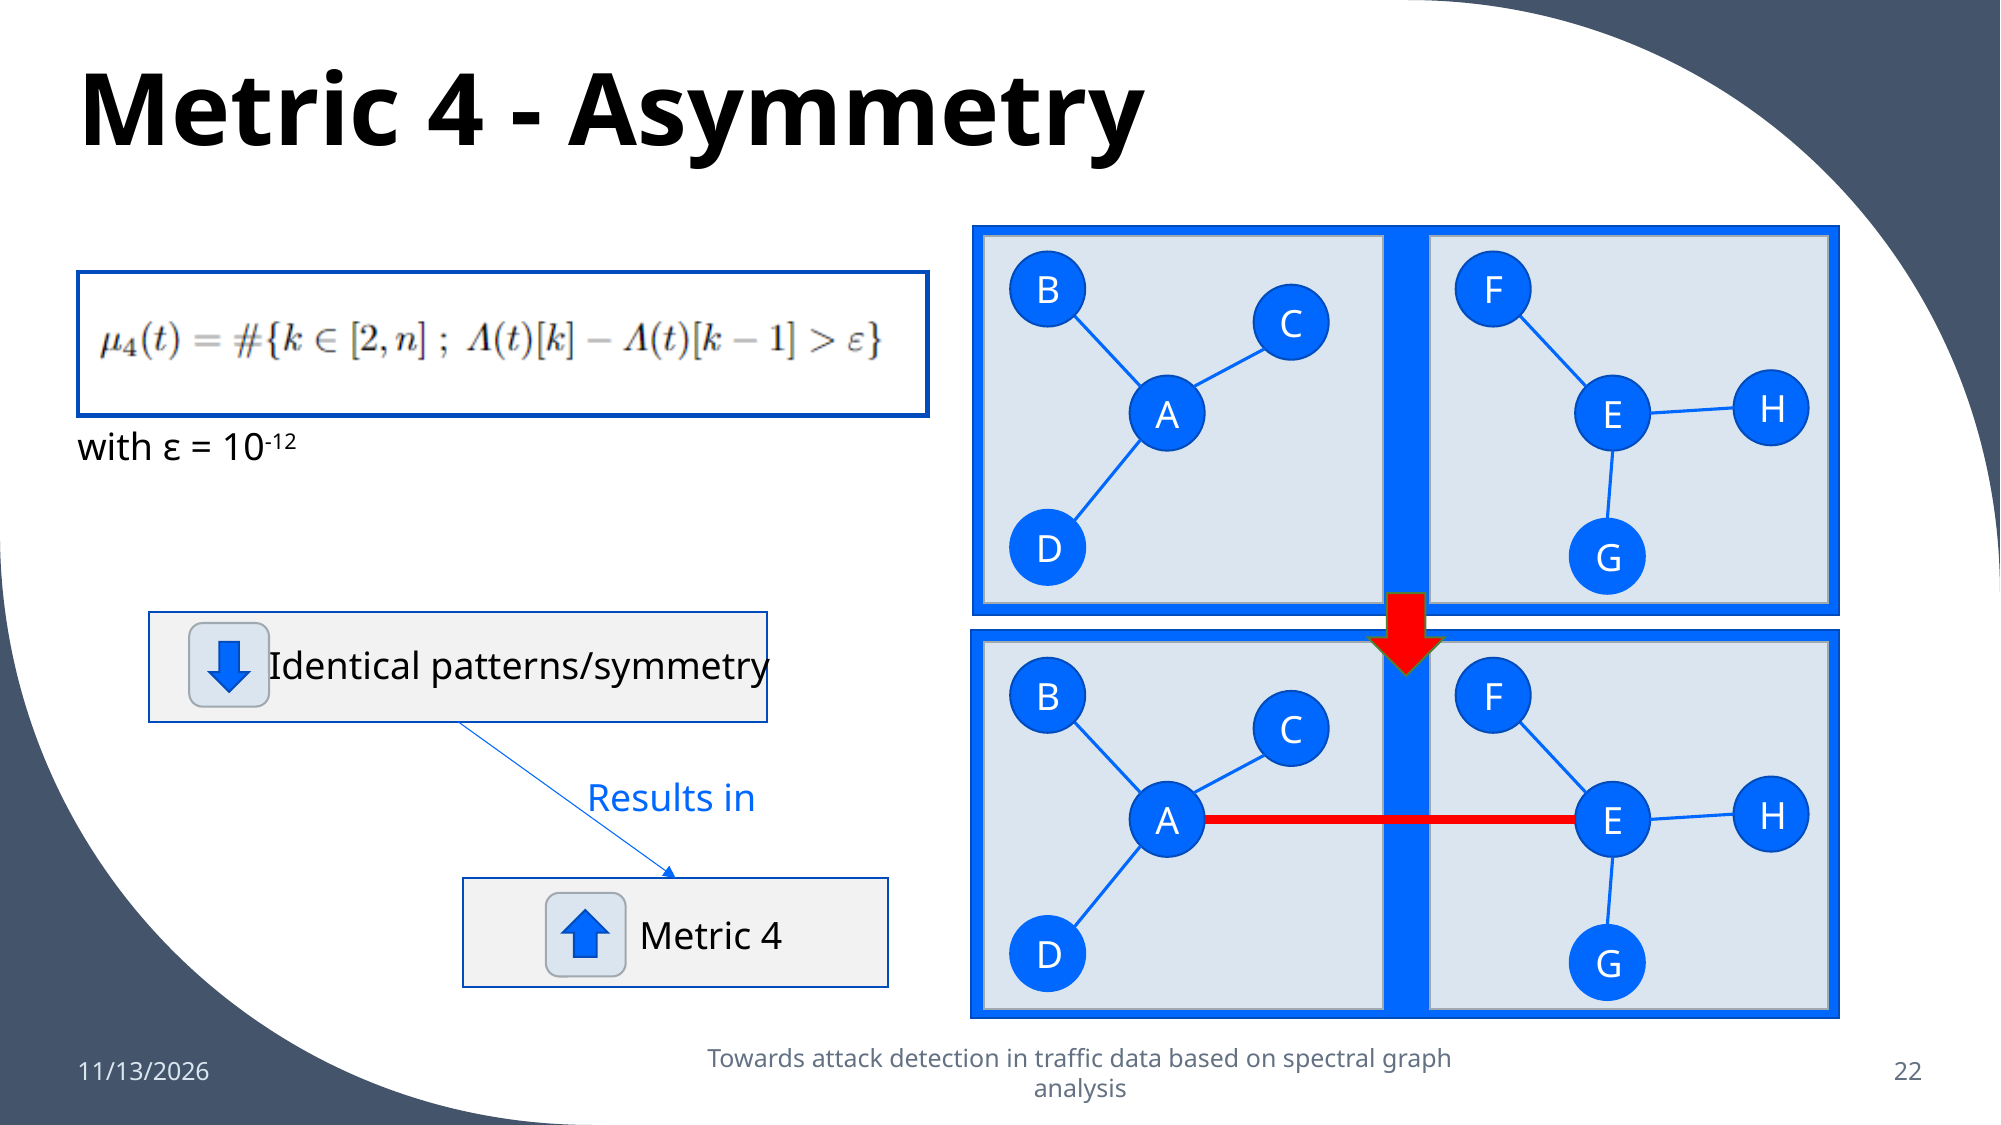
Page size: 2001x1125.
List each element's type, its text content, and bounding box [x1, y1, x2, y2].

slide_number 22 [1665, 1042, 1938, 1103]
text_box D [1009, 508, 1087, 586]
text_box G [1568, 517, 1646, 595]
text_box [972, 225, 1840, 616]
text_box [1429, 235, 1829, 604]
text_box C [1252, 689, 1330, 767]
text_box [457, 721, 676, 878]
text_box [544, 891, 627, 978]
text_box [1607, 450, 1613, 519]
text_box [983, 235, 1384, 604]
text_box D [1009, 915, 1087, 993]
text_box H [1732, 775, 1810, 853]
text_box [1193, 754, 1265, 793]
text_box B [1009, 250, 1087, 328]
text_box E [1574, 374, 1652, 452]
text_box A [1128, 780, 1206, 858]
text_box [1650, 814, 1734, 820]
text_box E [1574, 780, 1652, 858]
text_box with ε = 10-12 [62, 415, 983, 476]
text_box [1074, 845, 1141, 928]
text_box [560, 908, 611, 958]
text_box F [1454, 250, 1532, 328]
text_box F [1454, 656, 1532, 734]
text_box [1429, 641, 1829, 1010]
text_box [1607, 856, 1613, 925]
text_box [1074, 439, 1141, 521]
text_box Results in [676, 766, 772, 827]
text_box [1519, 315, 1587, 387]
footer Towards attack detection in traffic data based on spectral graph analysis [662, 1042, 1499, 1103]
text_box B [1009, 656, 1087, 734]
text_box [1193, 348, 1265, 387]
picture [88, 318, 913, 368]
text_box [983, 641, 1384, 1010]
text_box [1650, 407, 1734, 414]
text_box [1074, 721, 1141, 793]
text_box [462, 877, 889, 988]
title Metric 4 - Asymmetry [62, 62, 1875, 175]
text_box [148, 611, 768, 723]
text_box [970, 629, 1840, 1019]
text_box [77, 271, 929, 415]
text_box A [1128, 374, 1206, 452]
text_box Identical patterns/symmetry [253, 634, 786, 695]
text_box C [1252, 283, 1330, 361]
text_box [1519, 721, 1587, 793]
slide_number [62, 1042, 342, 1103]
text_box [207, 640, 252, 694]
text_box G [1568, 924, 1646, 1002]
text_box [188, 621, 270, 708]
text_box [1074, 315, 1141, 387]
text_box H [1732, 369, 1810, 447]
text_box [1365, 592, 1448, 678]
text_box Metric 4 [624, 904, 798, 965]
